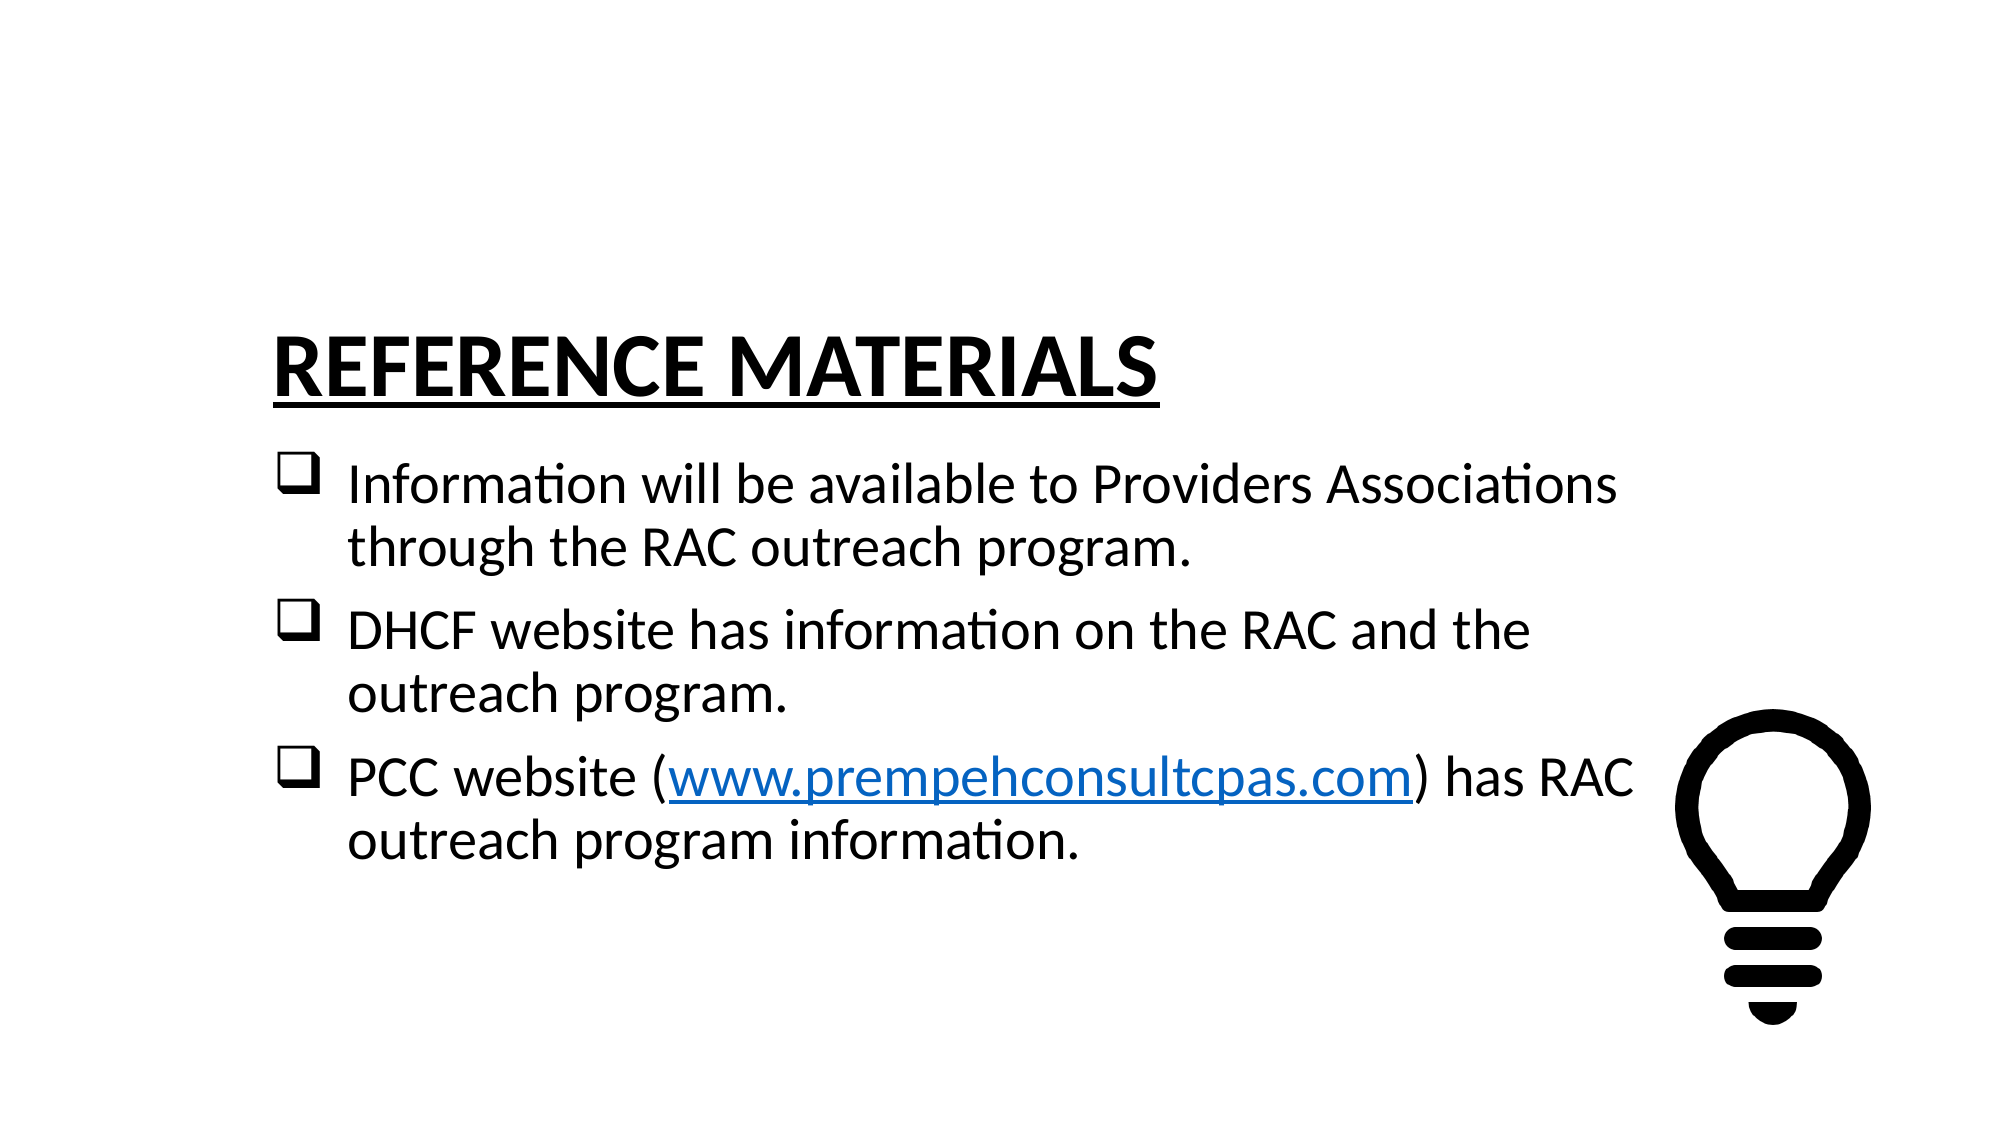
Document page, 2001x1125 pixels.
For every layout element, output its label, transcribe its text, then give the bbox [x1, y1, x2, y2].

picture [1592, 686, 1953, 1047]
title REFERENCE MATERIALS [257, 258, 1755, 476]
subtitle Information will be available to Providers Associations through the RAC outreach program. DHCF website has information on the RAC and the outreach program. PCC website (www.prempehconsultcpas.com) has RAC outreach program information. [257, 445, 1650, 1069]
